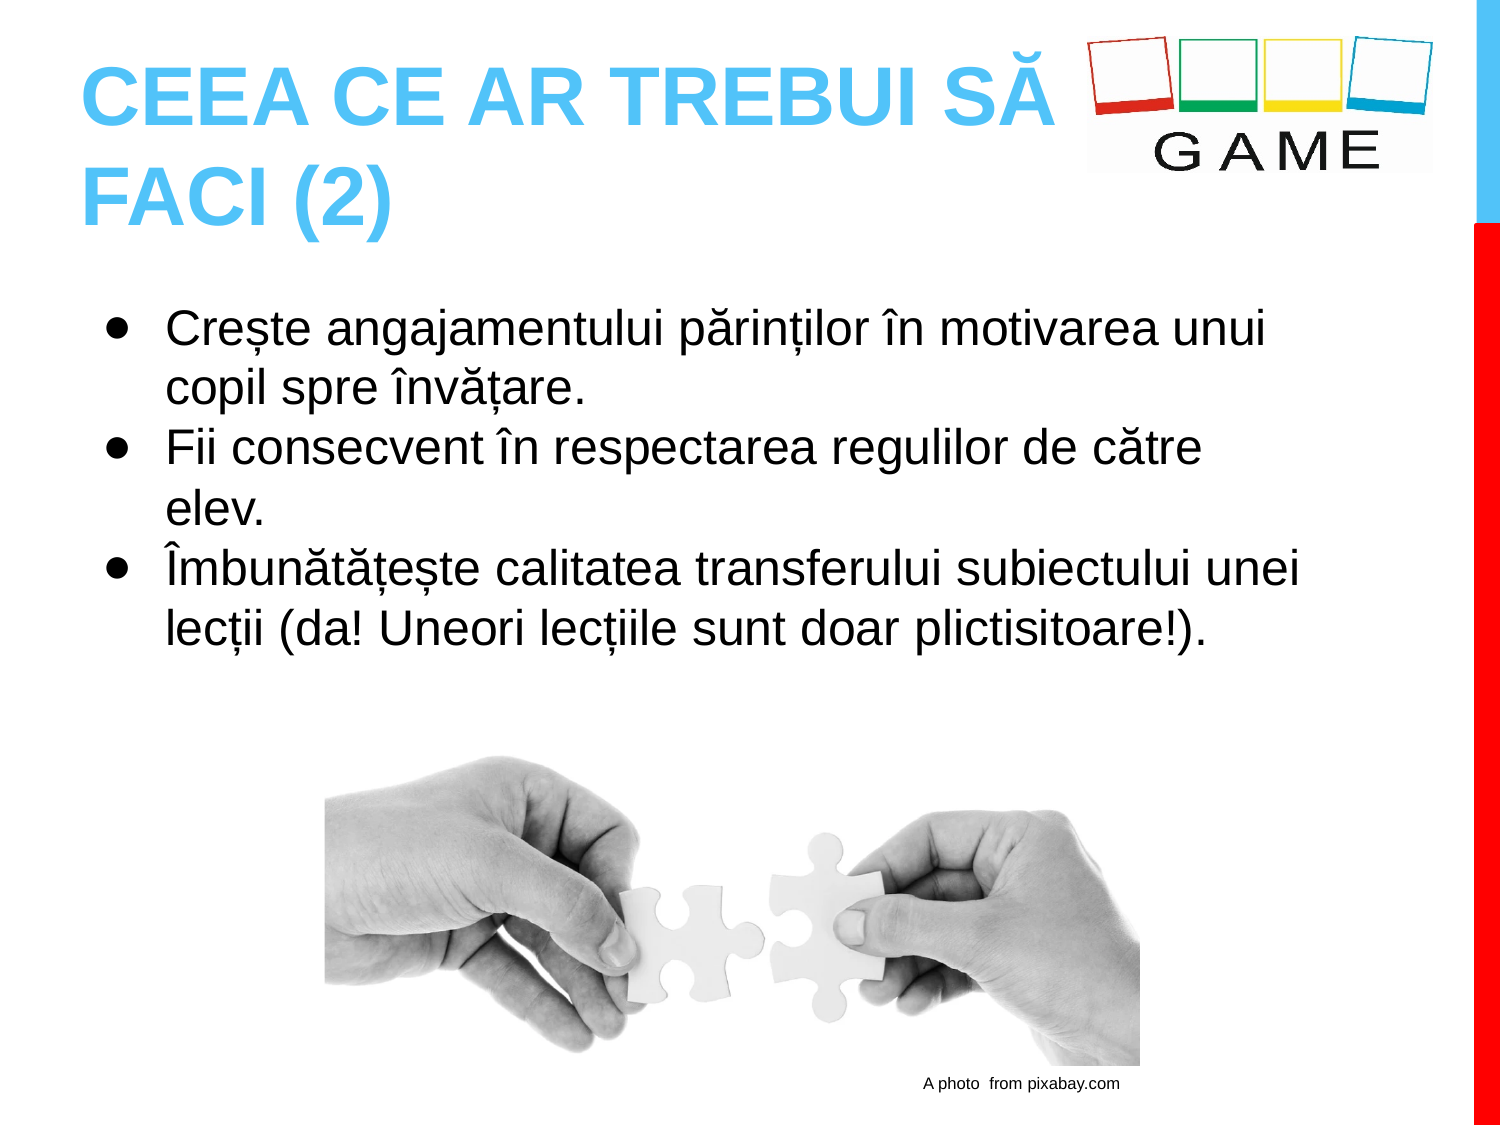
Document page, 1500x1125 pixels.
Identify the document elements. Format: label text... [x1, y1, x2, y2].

text_box A photo from pixabay.com [908, 1074, 1140, 1101]
picture [1105, 36, 1433, 173]
title CEEA CE AR TREBUI SĂ FACI (2) [64, 25, 1105, 250]
picture [324, 751, 1140, 1067]
list Crește angajamentului părinților în motivarea unui copil spre învățare. Fii consecvent în respectarea regulilor de către elev. Îmbunătățește calitatea transferului subiectului unei lecții (da! Uneori lecțiile sunt doar plictisitoare!). [75, 287, 1325, 1005]
